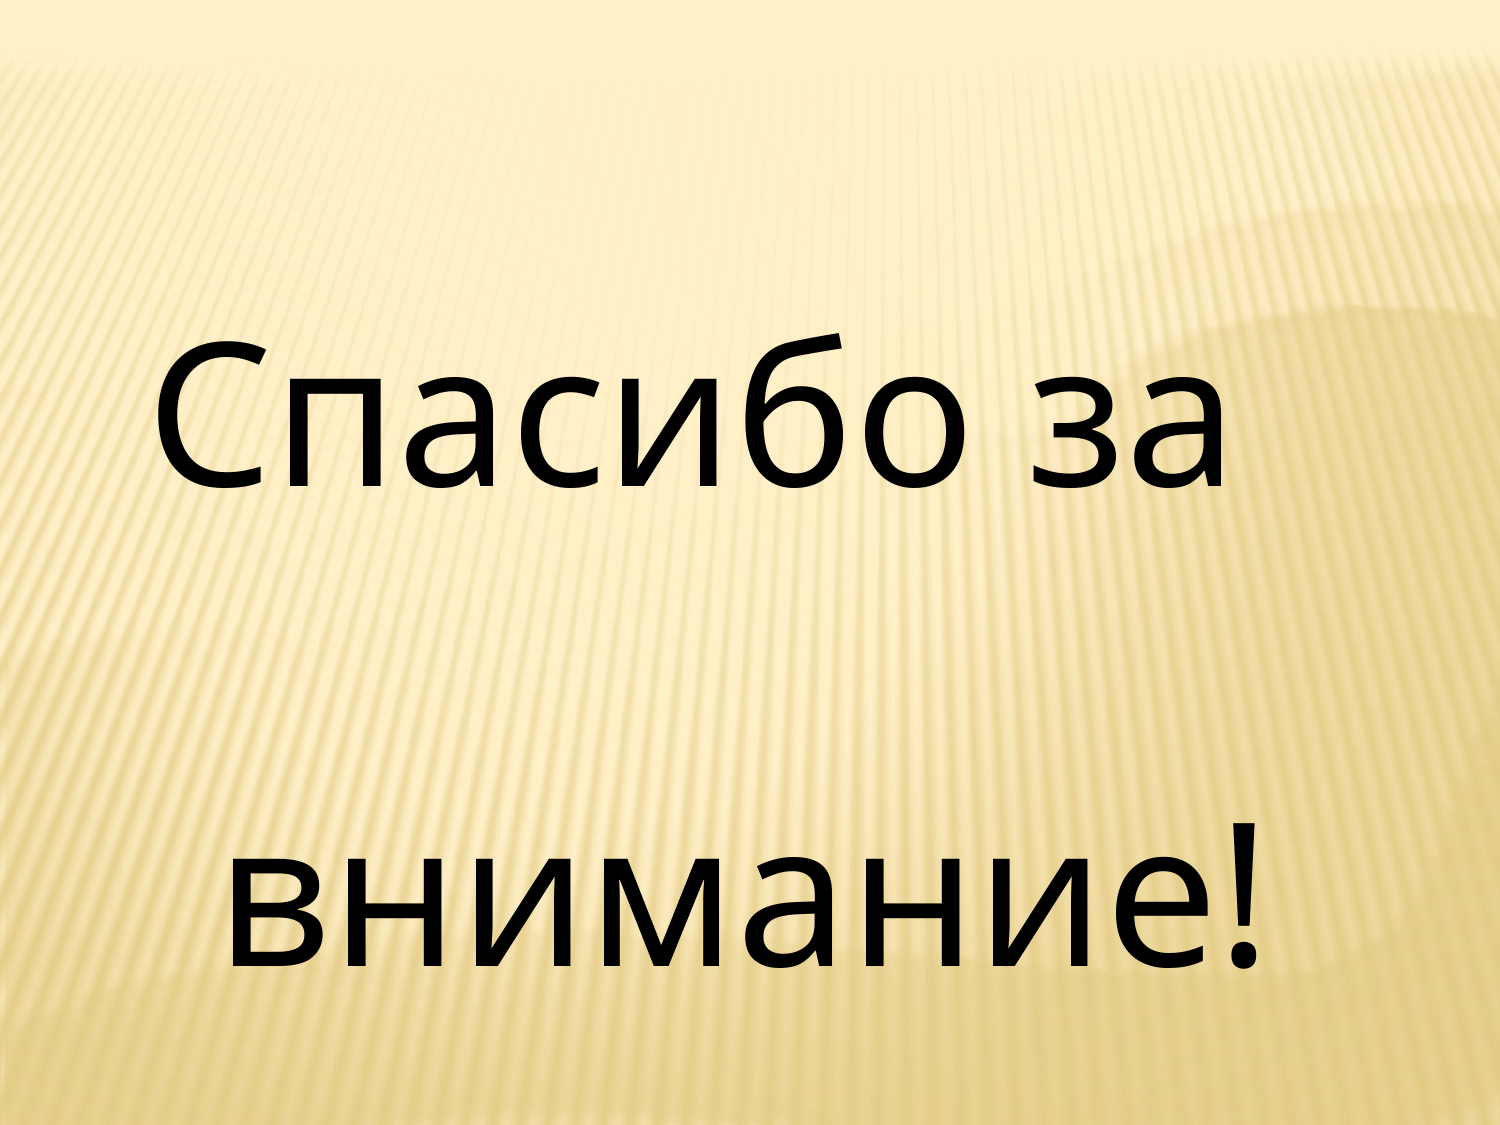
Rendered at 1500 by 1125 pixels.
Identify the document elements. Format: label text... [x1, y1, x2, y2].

text_box Спасибо за внимание! [112, 278, 1376, 1014]
